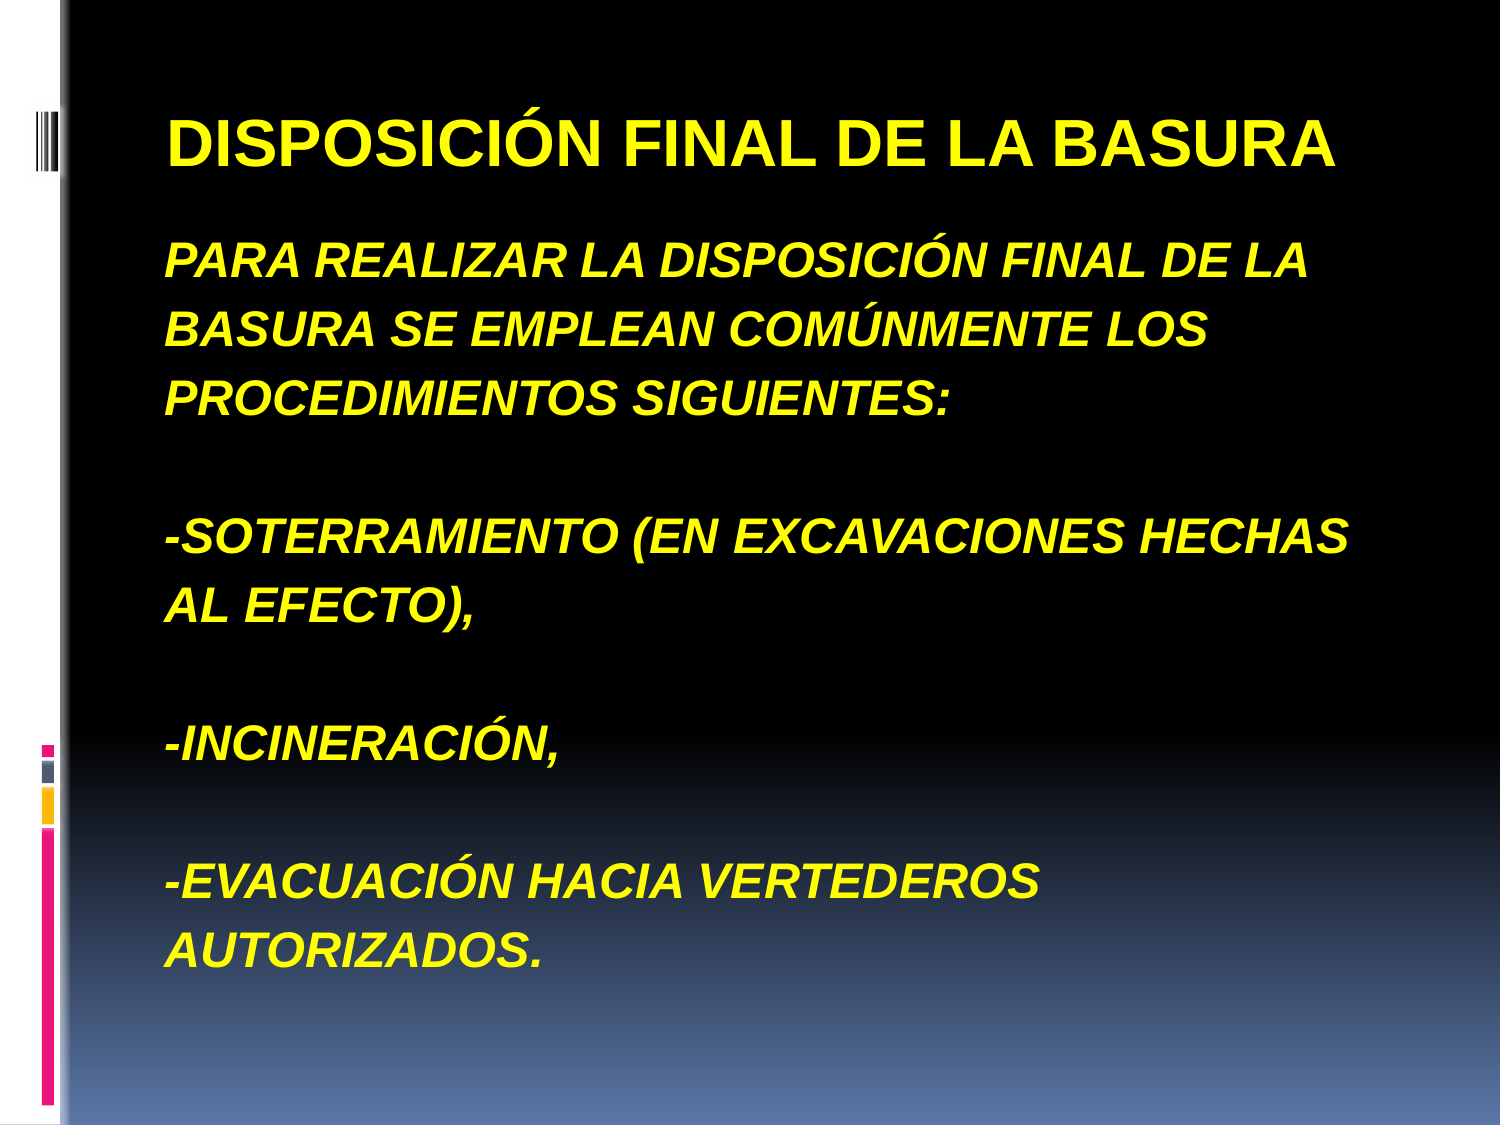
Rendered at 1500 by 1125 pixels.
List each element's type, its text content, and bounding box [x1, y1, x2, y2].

title Para realizar la disposición final de la basura se emplean comúnmente los procedimientos siguientes: -Soterramiento (en excavaciones hechas al efecto), -Incineración, -Evacuación hacia vertederos autorizados. [150, 210, 1425, 1037]
subtitle DISPOSICIÓN FINAL DE LA BASURA [150, 35, 1425, 188]
